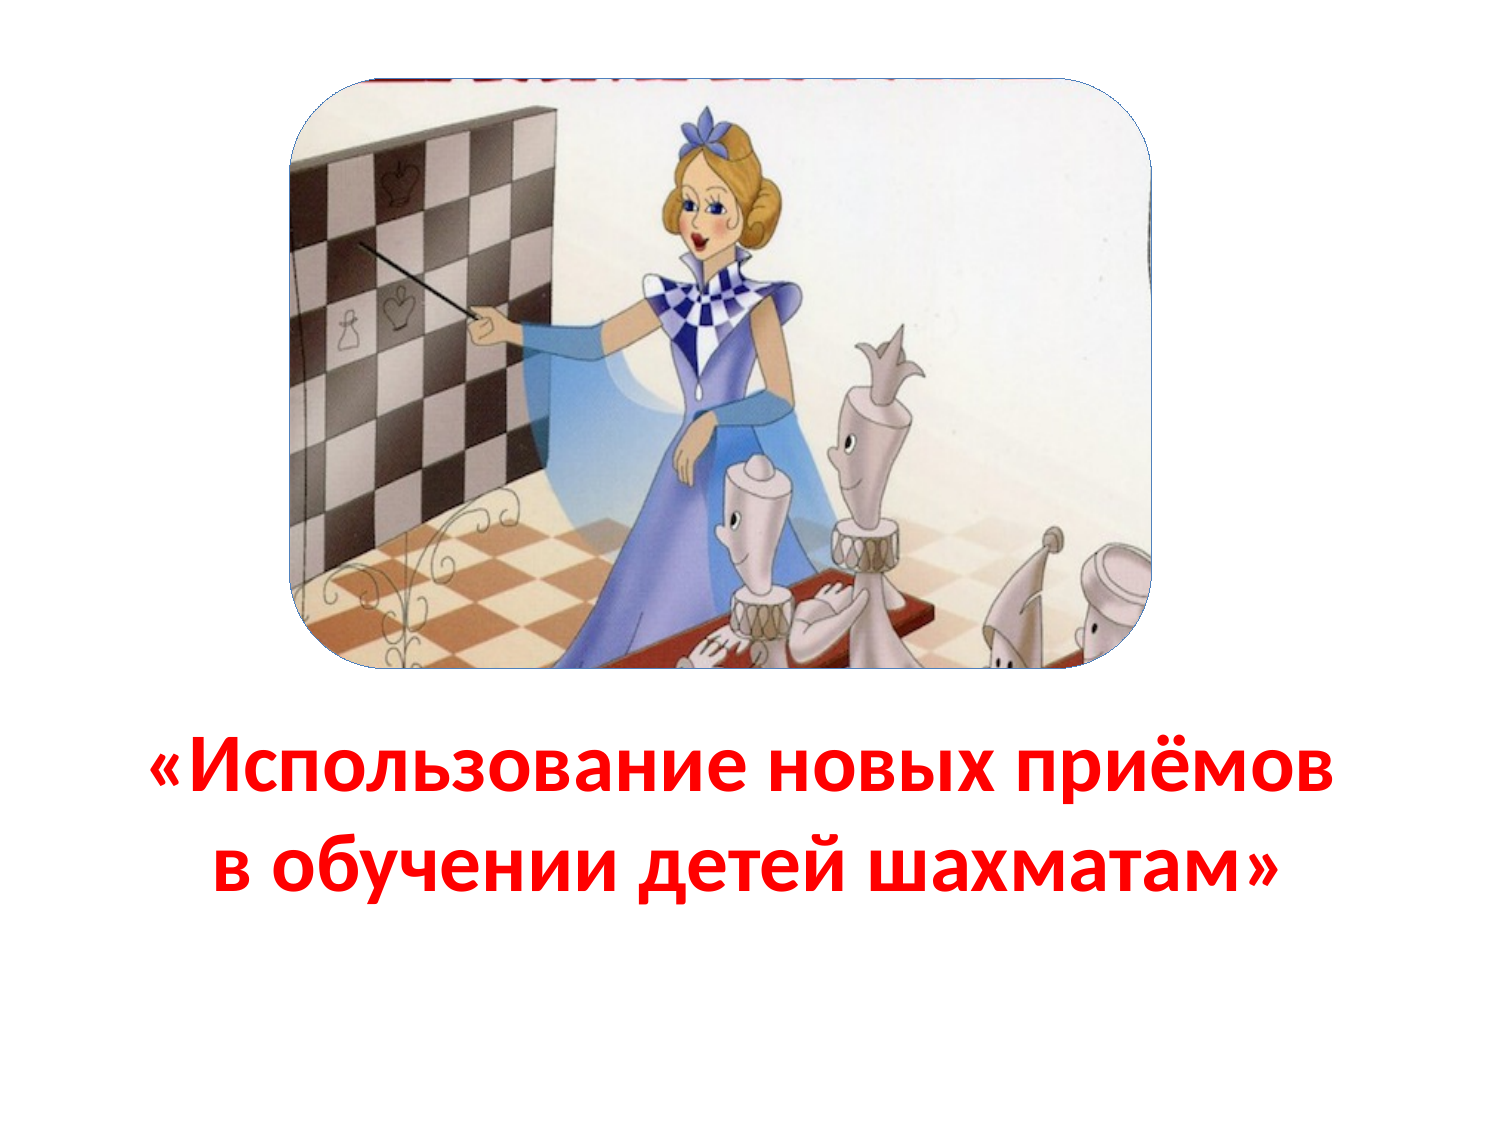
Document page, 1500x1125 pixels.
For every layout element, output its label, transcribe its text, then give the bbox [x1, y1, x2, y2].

picture [288, 77, 1152, 670]
title «Использование новых приёмов в обучении детей шахматам» [100, 680, 1400, 916]
